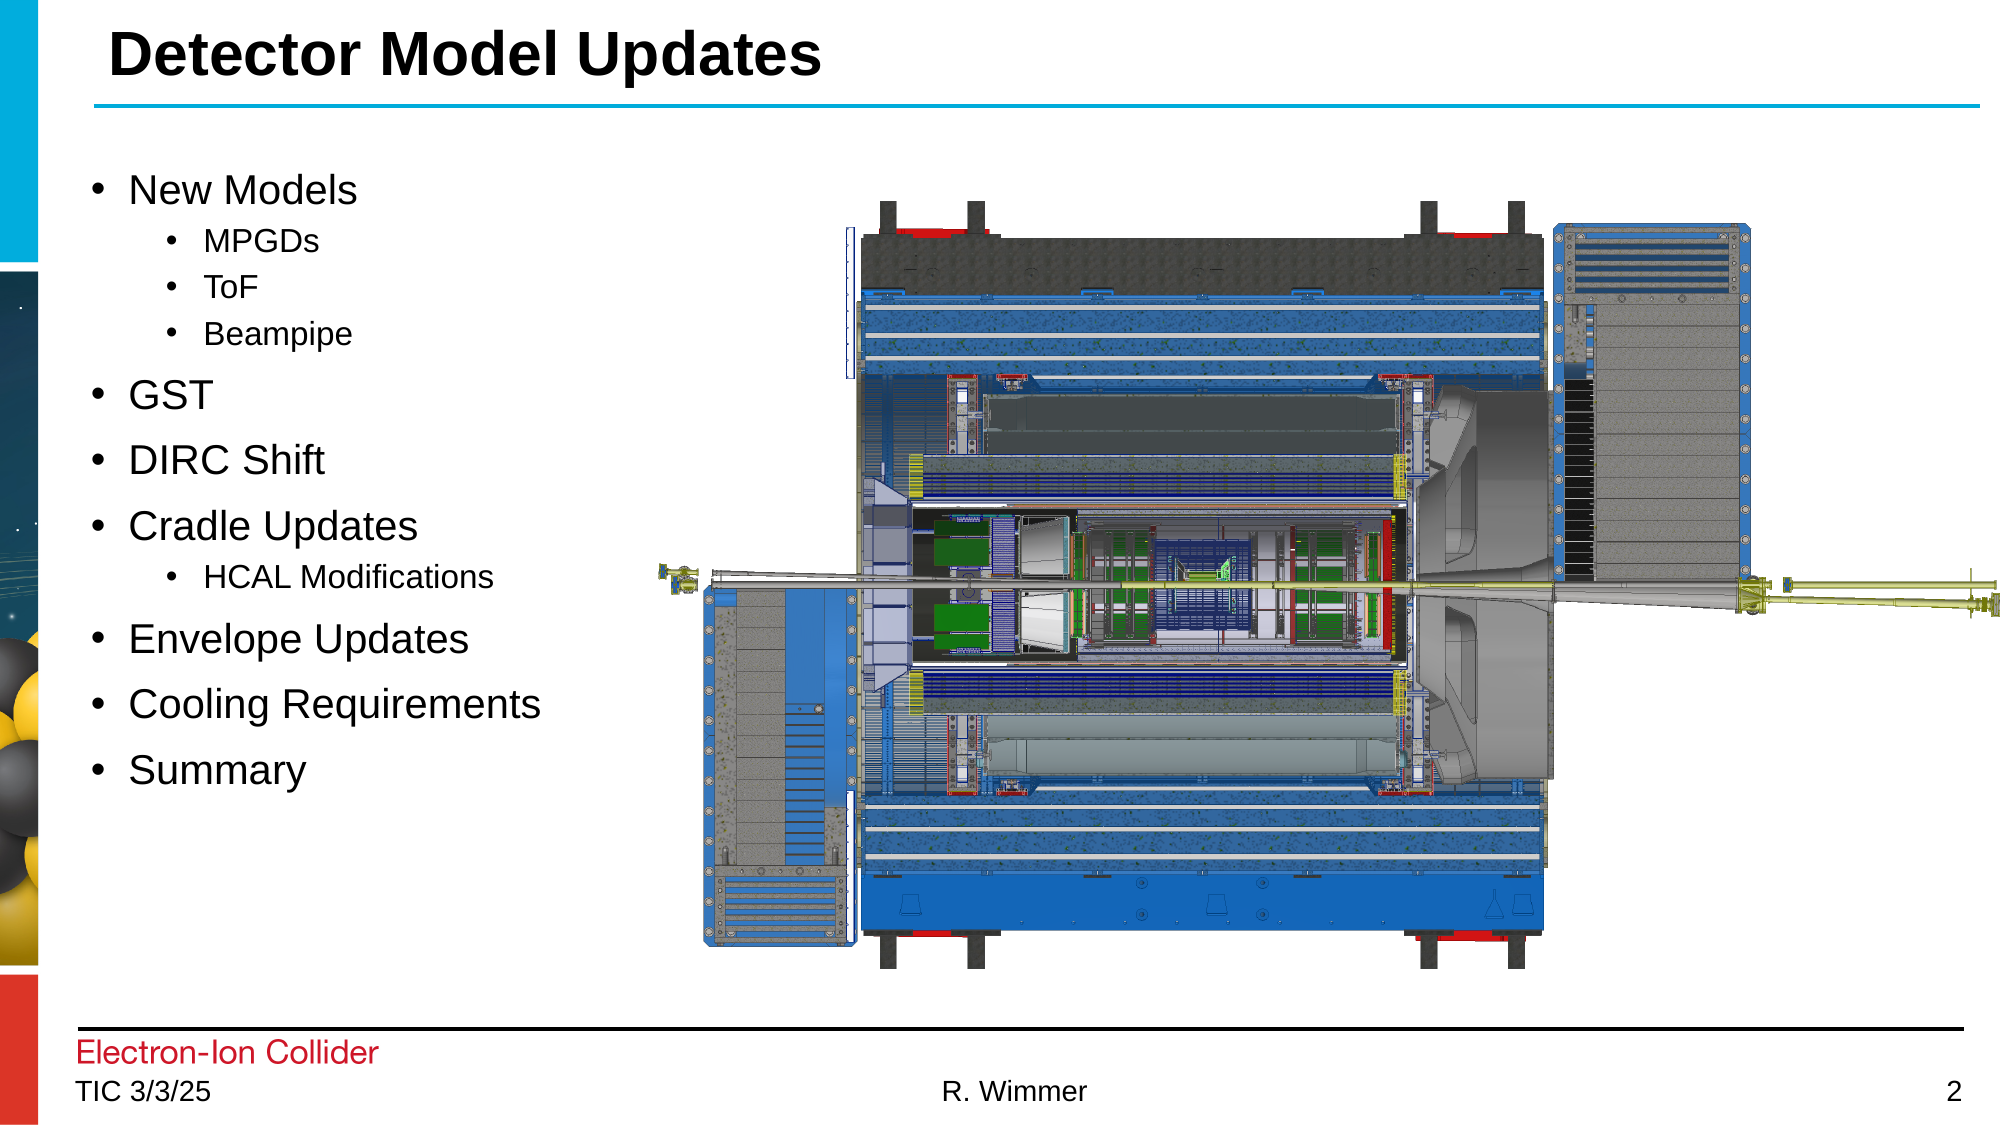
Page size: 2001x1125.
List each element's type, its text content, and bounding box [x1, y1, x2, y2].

list New Models MPGDs ToF Beampipe GST DIRC Shift Cradle Updates HCAL Modifications Envelope Updates Cooling Requirements Summary [75, 160, 763, 992]
title Detector Model Updates [93, 0, 1981, 111]
picture [0, 0, 2001, 1125]
